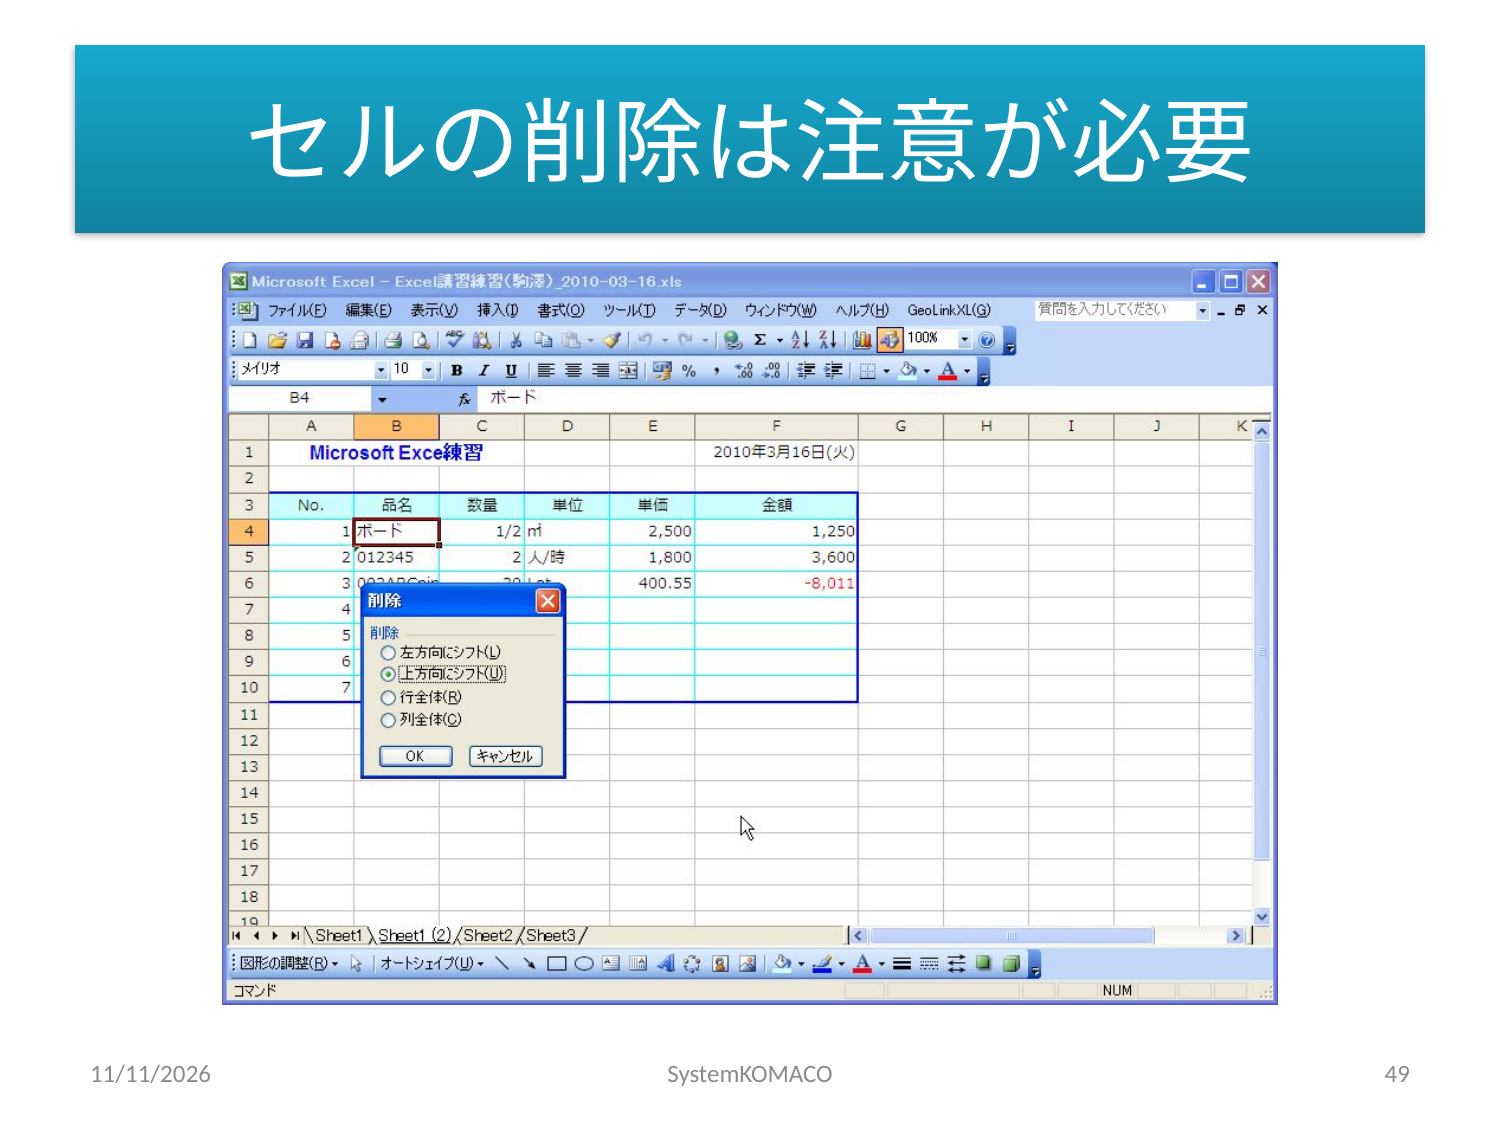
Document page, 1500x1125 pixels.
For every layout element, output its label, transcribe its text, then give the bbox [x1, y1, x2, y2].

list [222, 262, 1278, 1006]
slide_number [75, 1042, 425, 1103]
slide_number 49 [1074, 1042, 1425, 1103]
title セルの削除は注意が必要 [75, 45, 1425, 233]
footer SystemKOMACO [512, 1042, 988, 1103]
